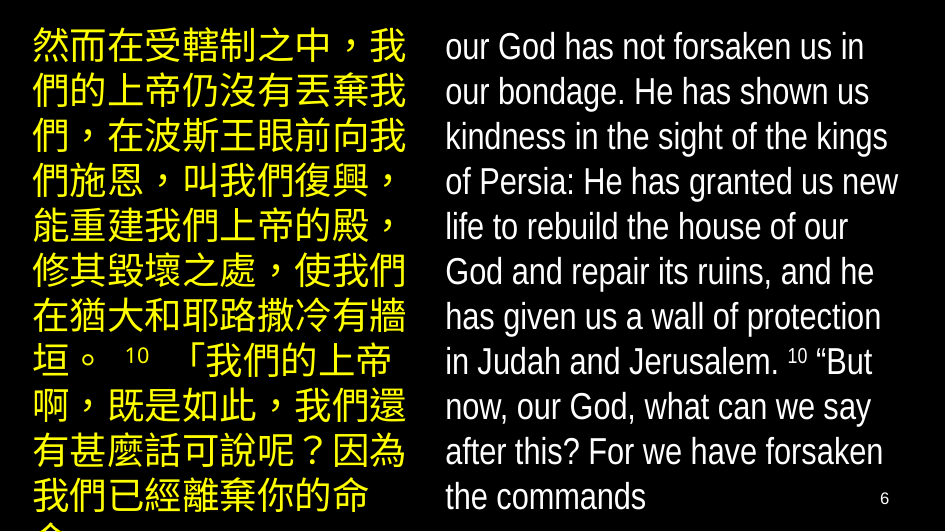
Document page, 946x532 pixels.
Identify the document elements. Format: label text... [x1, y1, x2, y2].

text_box our God has not forsaken us in our bondage. He has shown us kindness in the sight of the kings of Persia: He has granted us new life to rebuild the house of our God and repair its ruins, and he has given us a wall of protection in Judah and Jerusalem. 10 “But now, our God, what can we say after this? For we have forsaken the commands [437, 17, 922, 475]
list 然而在受轄制之中，我們的上帝仍沒有丟棄我們，在波斯王眼前向我們施恩，叫我們復興，能重建我們上帝的殿，修其毀壞之處，使我們在猶大和耶路撒冷有牆垣。 10 「我們的上帝啊，既是如此，我們還有甚麼話可說呢？因為我們已經離棄你的命令， [23, 17, 437, 475]
slide_number 6 [677, 483, 899, 522]
